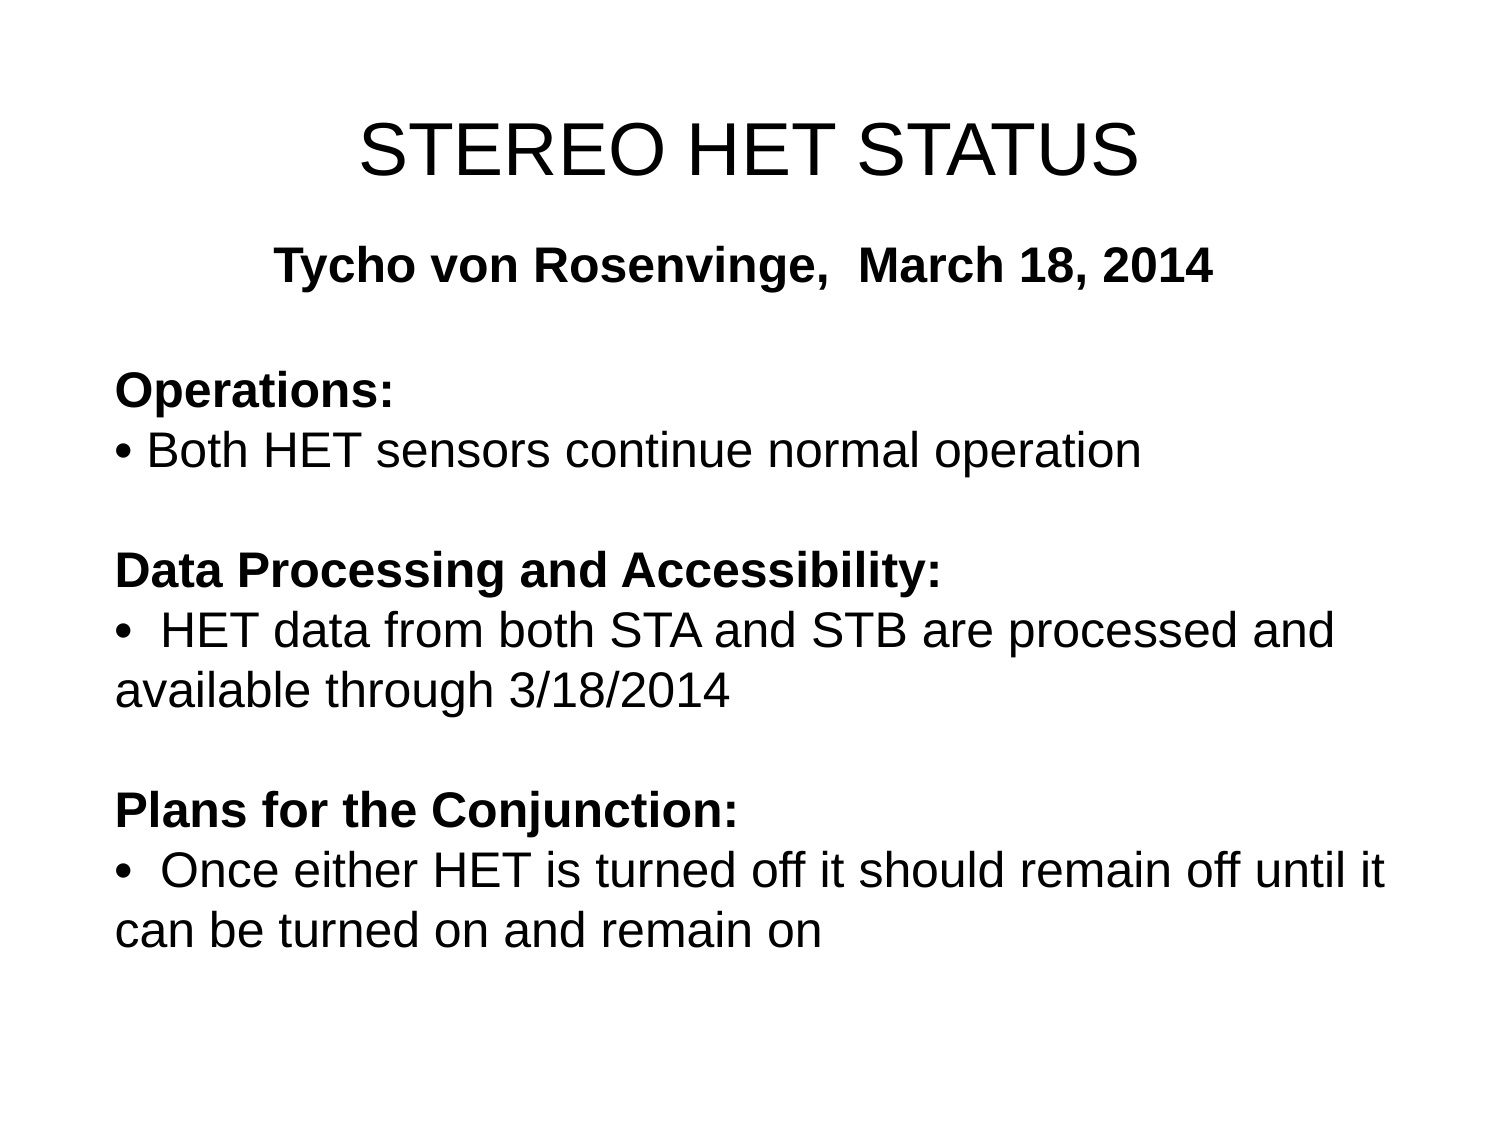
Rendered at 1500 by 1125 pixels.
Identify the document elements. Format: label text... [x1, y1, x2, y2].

title STEREO HET STATUS [112, 24, 1388, 267]
subtitle Tycho von Rosenvinge, March 18, 2014 [112, 224, 1376, 338]
text_box Operations: • Both HET sensors continue normal operation Data Processing and Accessibility: • HET data from both STA and STB are processed and available through 3/18/2014 Plans for the Conjunction: • Once either HET is turned off it should remain off until it can be turned on and remain on [99, 349, 1438, 1025]
